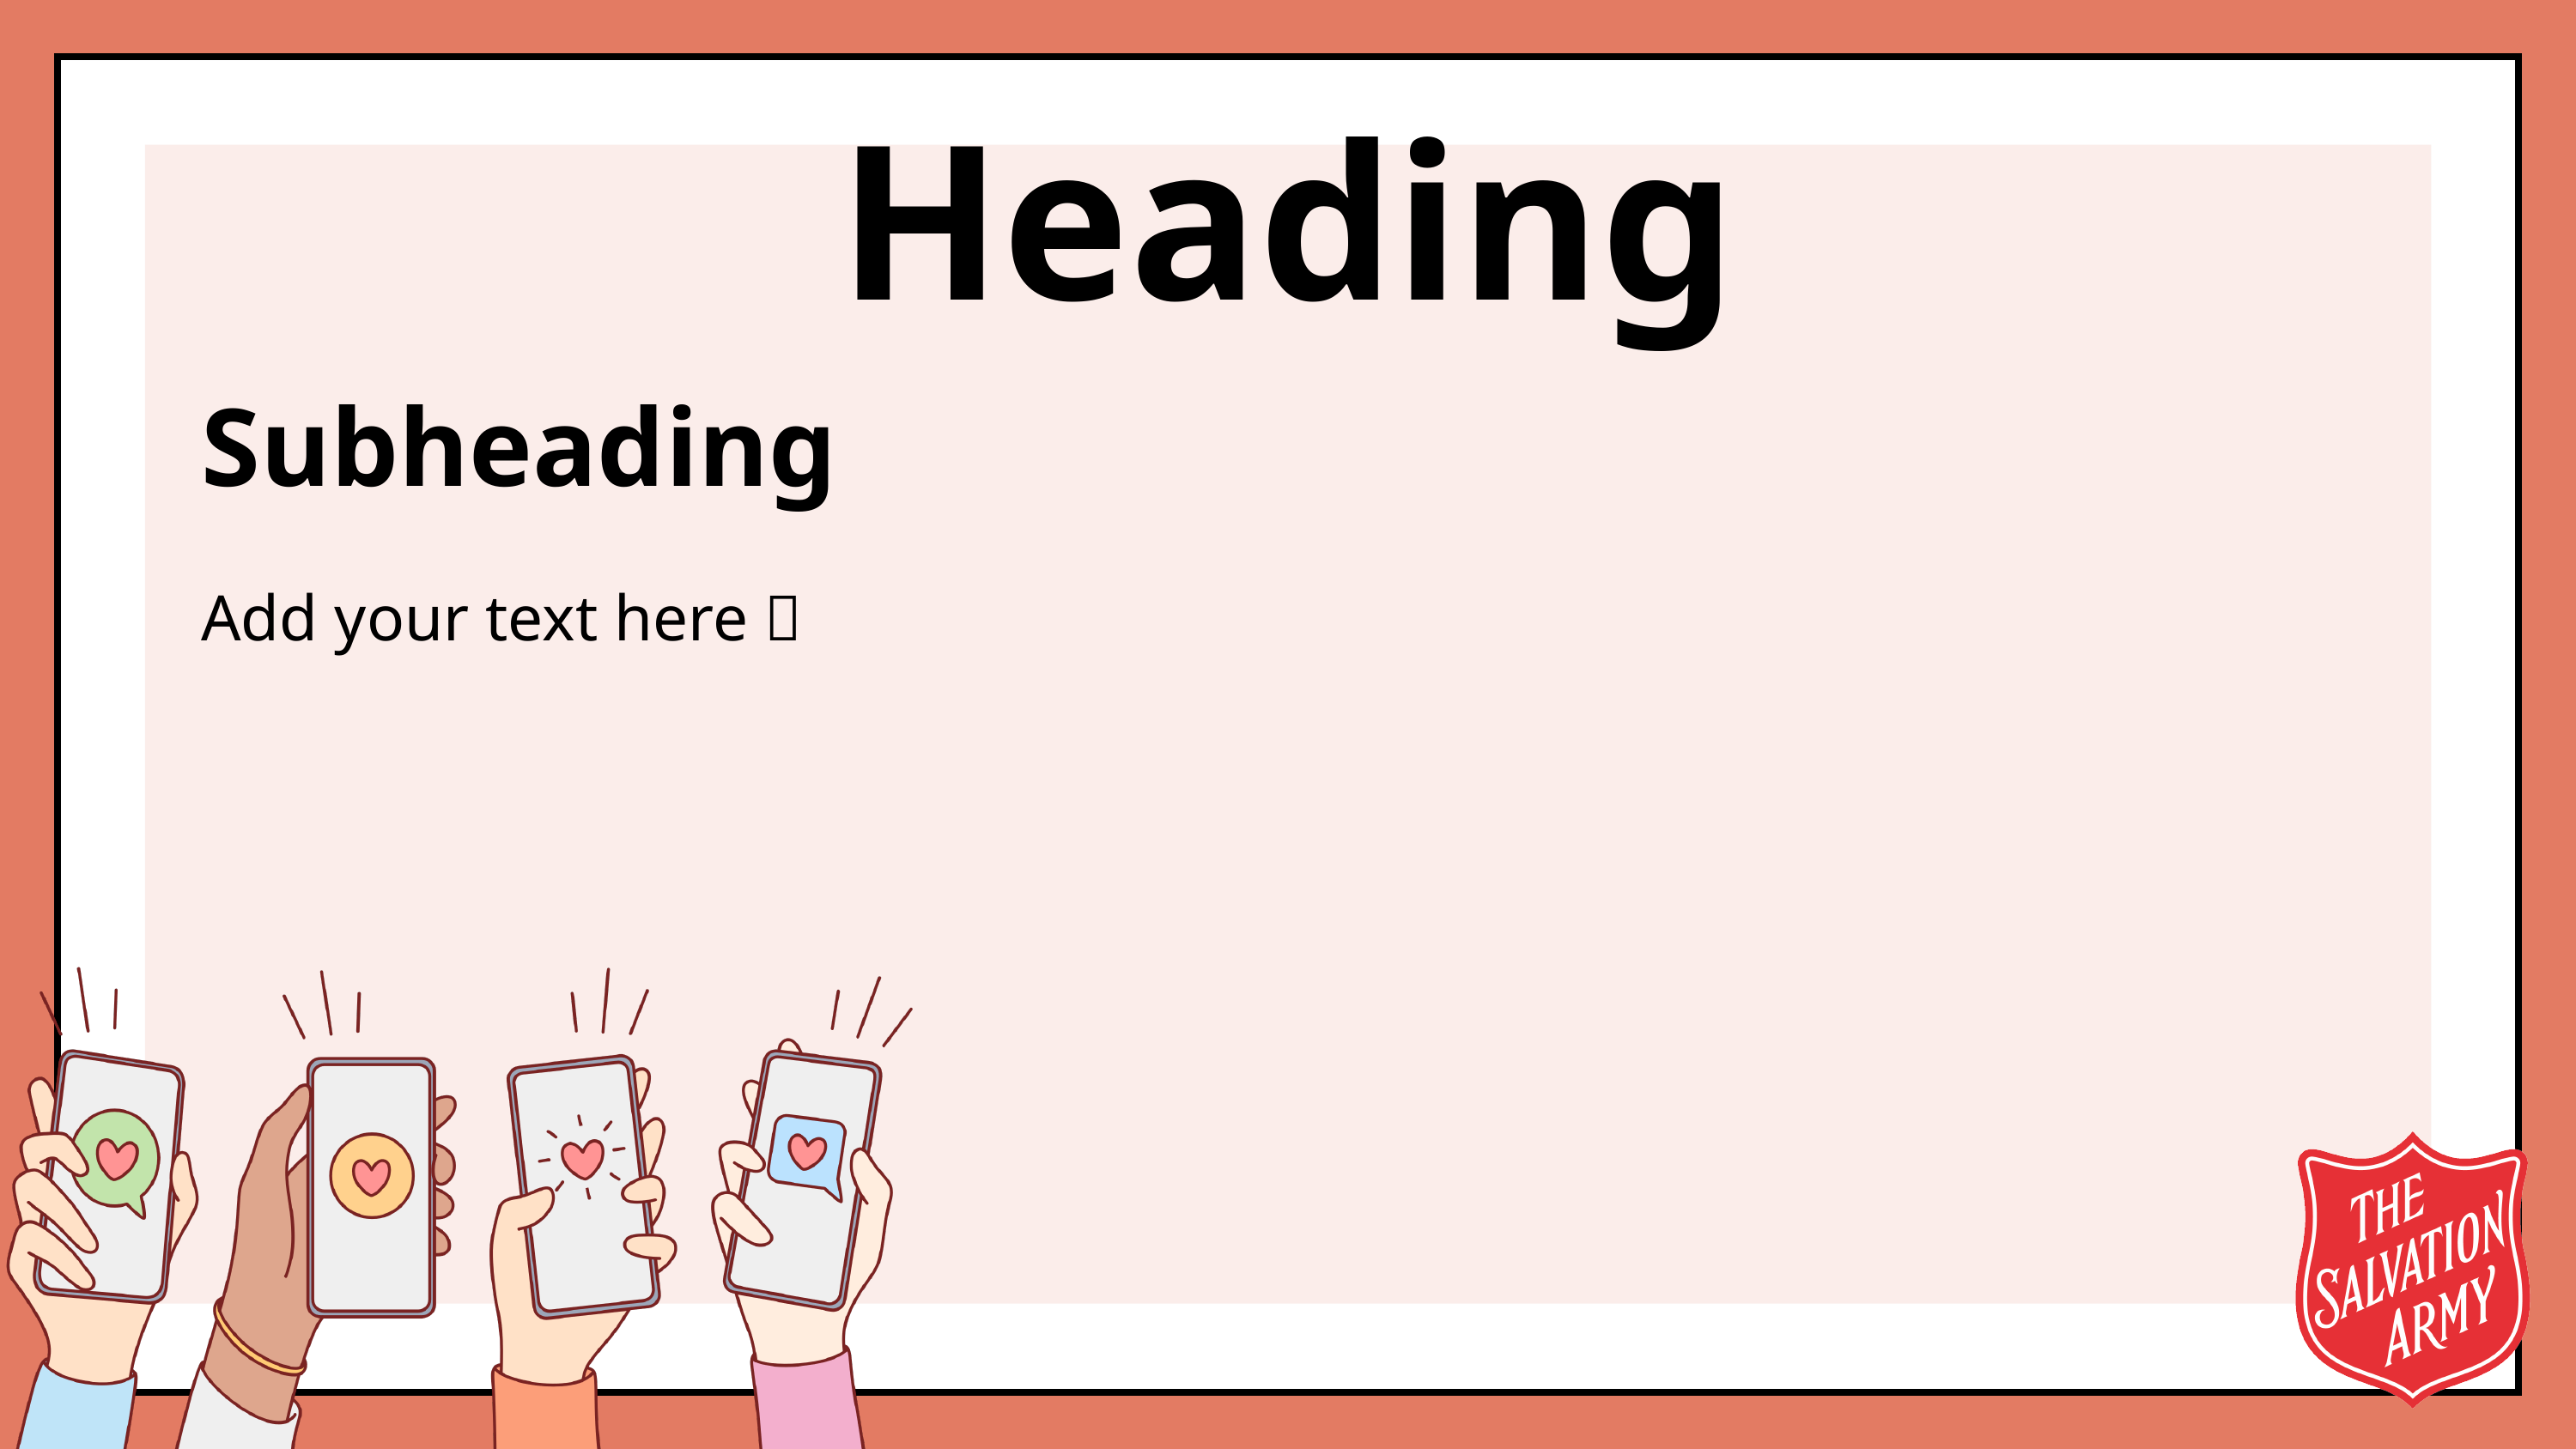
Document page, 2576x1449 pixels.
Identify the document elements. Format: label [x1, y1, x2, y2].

picture [2286, 1127, 2540, 1413]
text_box [3, 967, 913, 1449]
text_box [57, 56, 2519, 1392]
text_box [144, 144, 2432, 1304]
